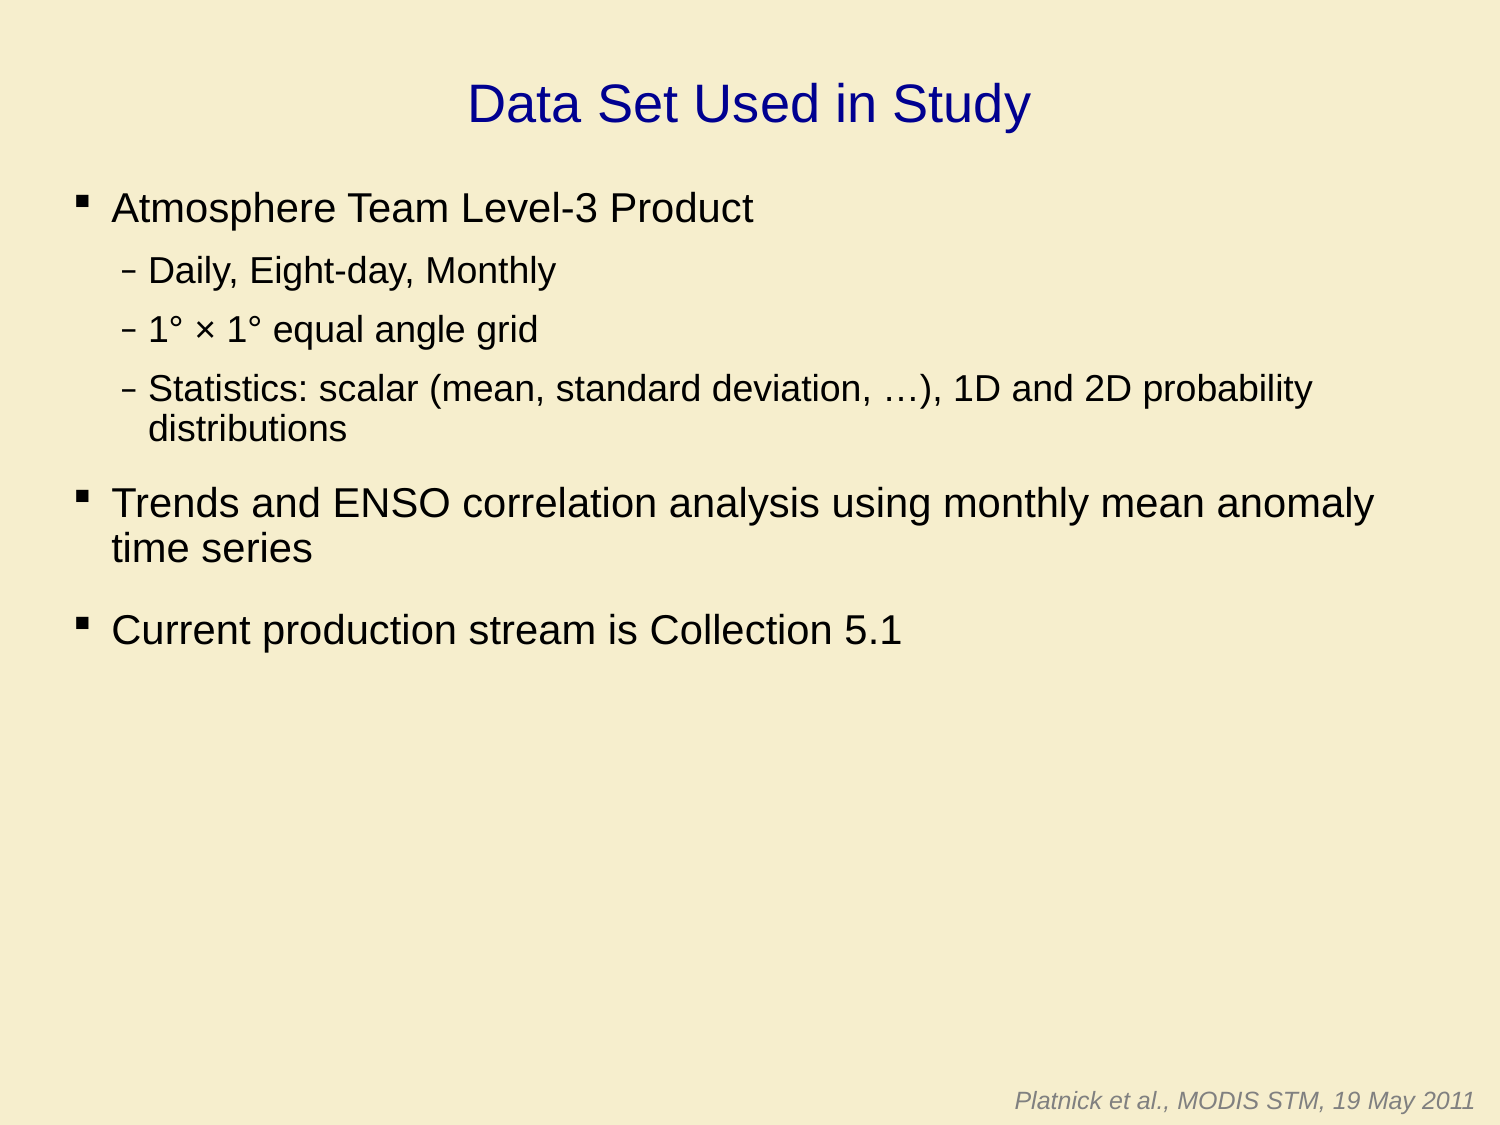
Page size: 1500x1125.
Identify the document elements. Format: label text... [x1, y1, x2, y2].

title Data Set Used in Study [50, 32, 1450, 170]
text_box Platnick et al., MODIS STM, 19 May 2011 [999, 1077, 1492, 1122]
list Atmosphere Team Level-3 Product Daily, Eight-day, Monthly 1° × 1° equal angle grid Statistics: scalar (mean, standard deviation, …), 1D and 2D probability distributions Trends and ENSO correlation analysis using monthly mean anomaly time series Current production stream is Collection 5.1 [57, 179, 1392, 908]
